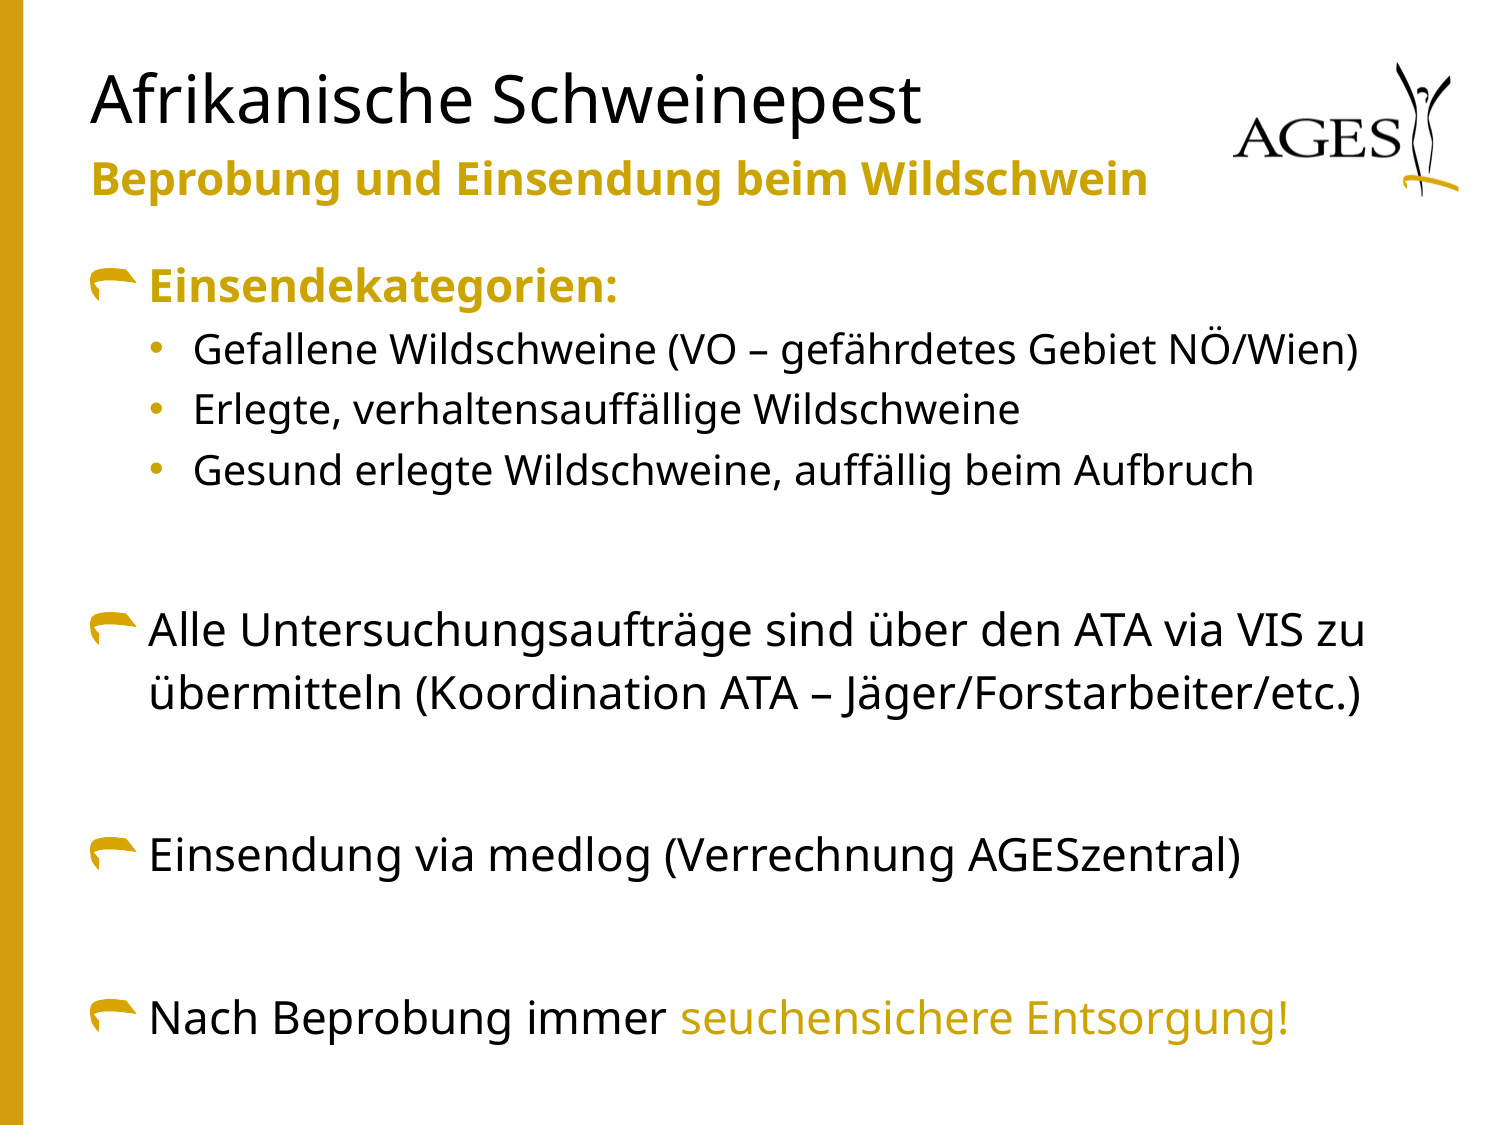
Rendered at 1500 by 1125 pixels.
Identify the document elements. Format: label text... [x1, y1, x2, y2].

picture [90, 268, 137, 301]
list Einsendekategorien: Gefallene Wildschweine (VO – gefährdetes Gebiet NÖ/Wien) Erlegte, verhaltensauffällige Wildschweine Gesund erlegte Wildschweine, auffällig beim Aufbruch Alle Untersuchungsaufträge sind über den ATA via VIS zu übermitteln (Koordination ATA – Jäger/Forstarbeiter/etc.) Einsendung via medlog (Verrechnung AGESzentral) Nach Beprobung immer seuchensichere Entsorgung! [75, 242, 1425, 1018]
picture [1233, 62, 1459, 197]
picture [90, 837, 137, 870]
picture [90, 612, 137, 645]
title Afrikanische Schweinepest [75, 56, 1211, 135]
list Beprobung und Einsendung beim Wildschwein [75, 146, 1211, 204]
picture [90, 999, 137, 1032]
